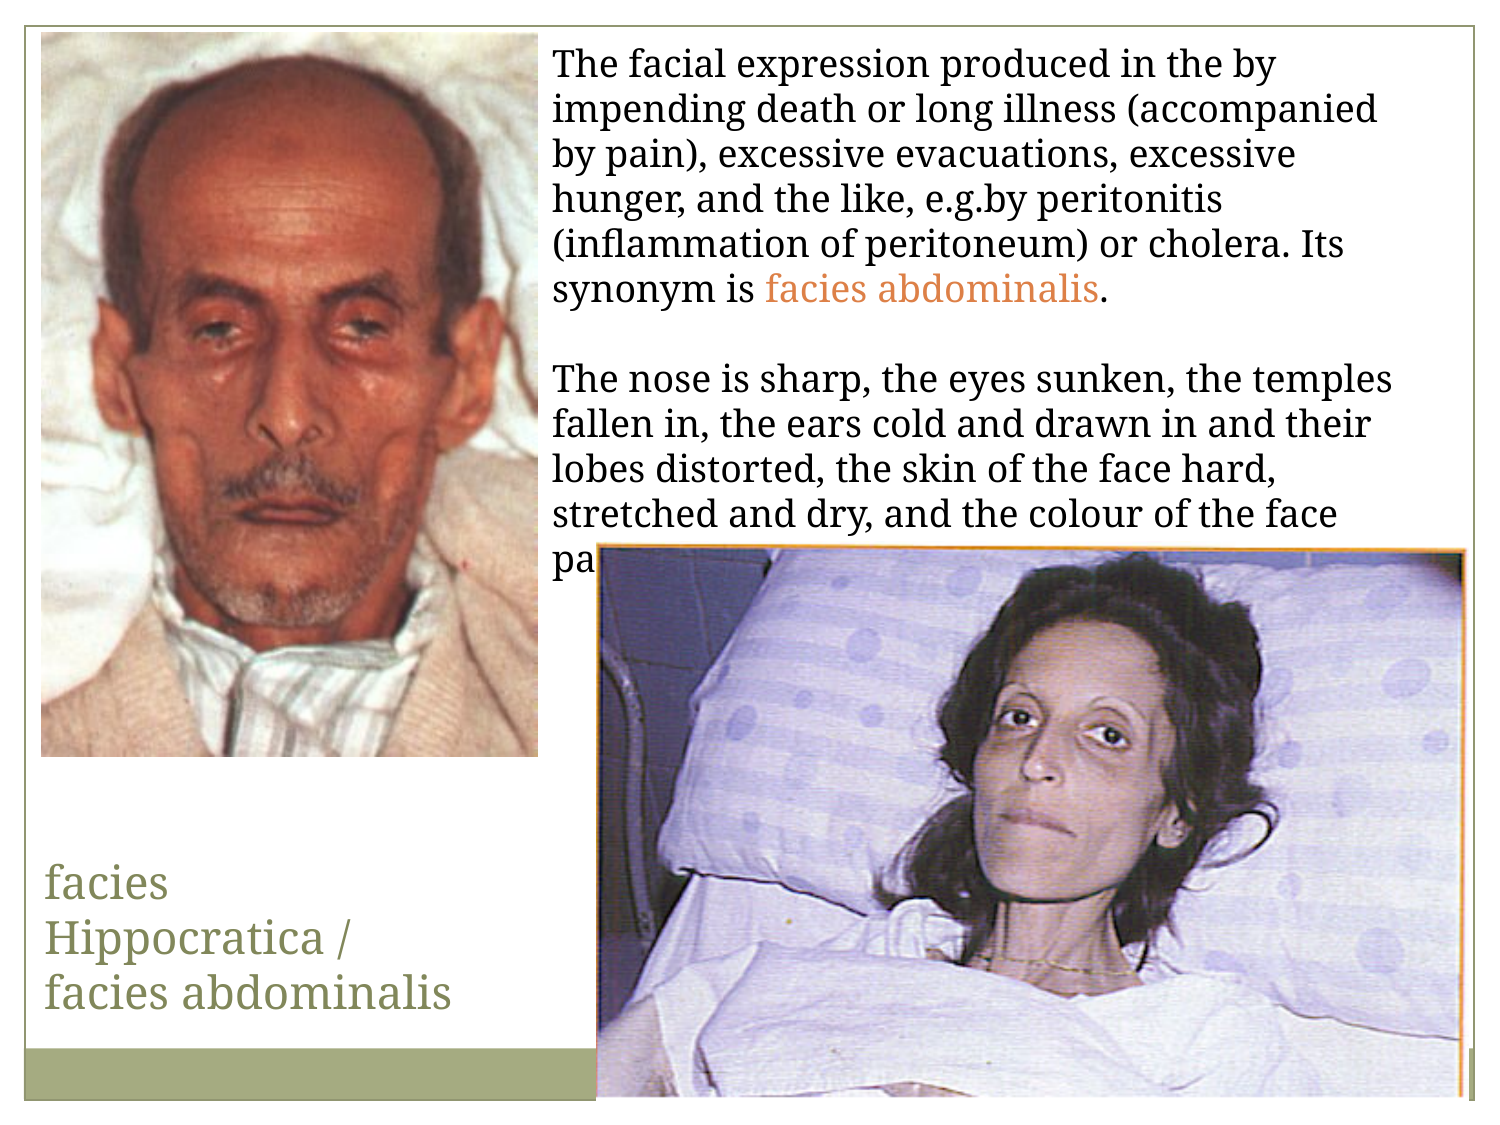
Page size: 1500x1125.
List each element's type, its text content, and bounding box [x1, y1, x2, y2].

text_box facies Hippocratica / facies abdominalis [29, 846, 502, 1026]
text_box The facial expression produced in the by impending death or long illness (accompanied by pain), excessive evacuations, excessive hunger, and the like, e.g.by peritonitis (inflammation of peritoneum) or cholera. Its synonym is facies abdominalis. The nose is sharp, the eyes sunken, the temples fallen in, the ears cold and drawn in and their lobes distorted, the skin of the face hard, stretched and dry, and the colour of the face pale or dusky. [540, 32, 1412, 588]
picture [596, 541, 1470, 1103]
picture [41, 32, 538, 757]
